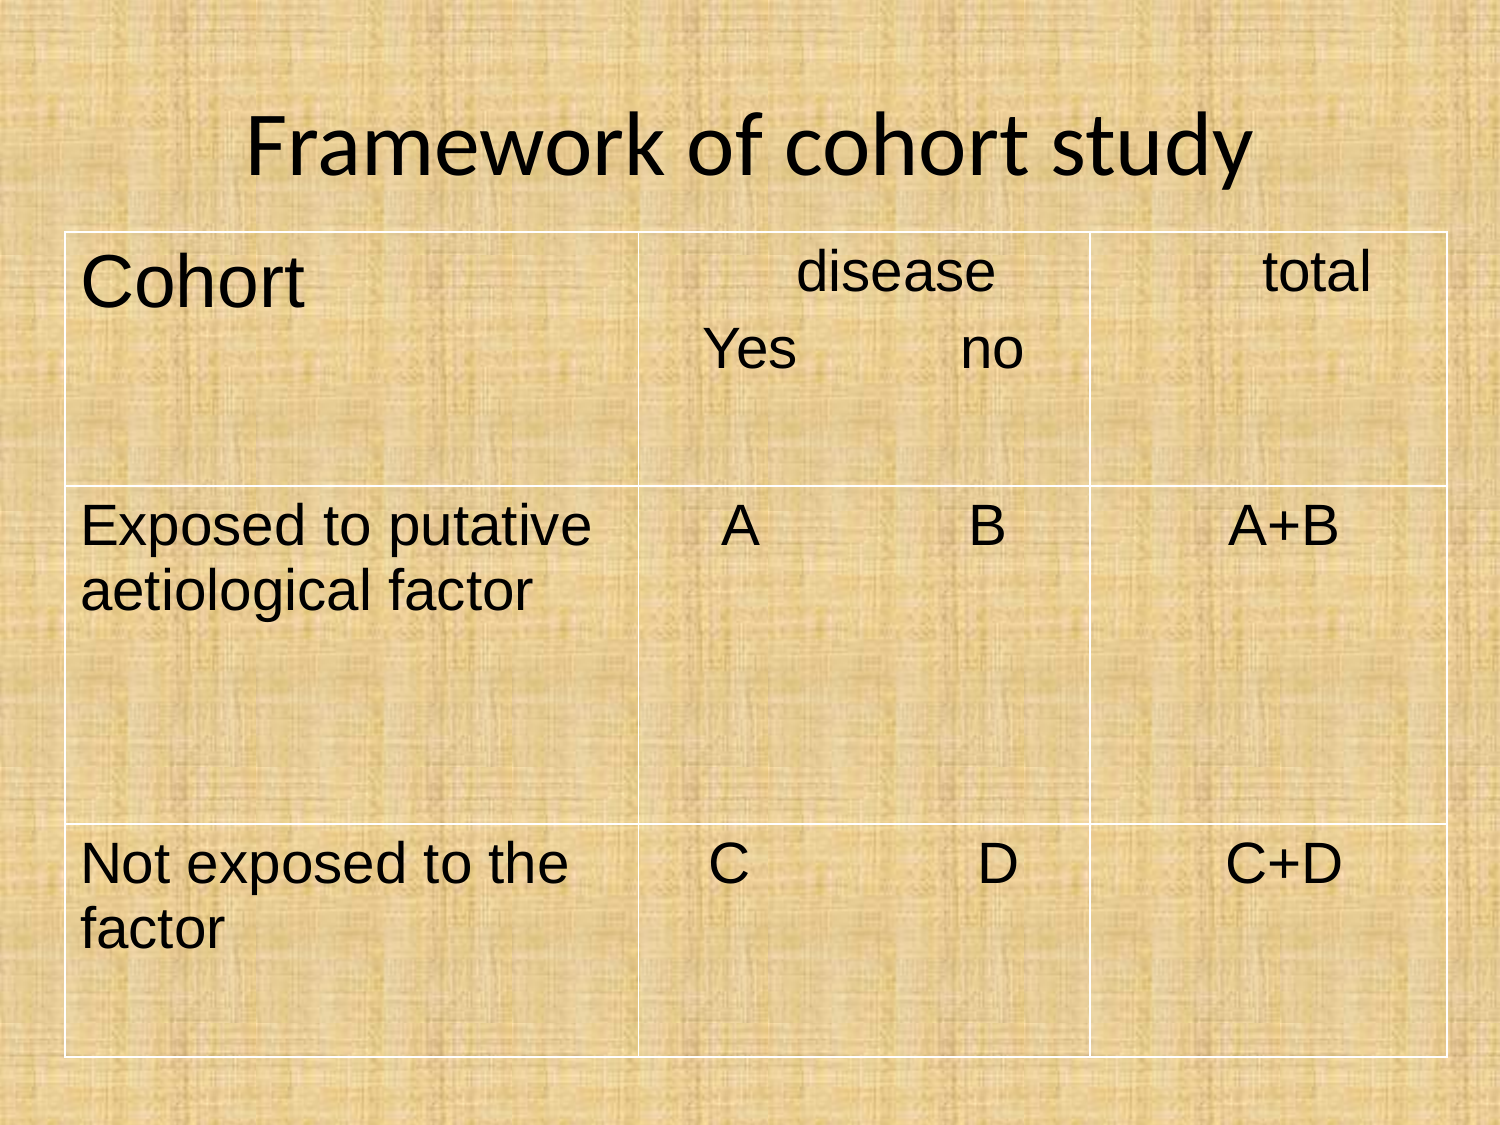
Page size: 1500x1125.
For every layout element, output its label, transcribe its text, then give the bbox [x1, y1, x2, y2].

table_header disease Yes no [639, 233, 1089, 485]
table_header total [1091, 233, 1446, 485]
title Framework of cohort study [75, 45, 1425, 231]
table_cell A B [639, 487, 1089, 823]
table_cell C D [639, 825, 1089, 1056]
table_cell C+D [1091, 825, 1446, 1056]
table_cell Not exposed to the factor [66, 825, 638, 1056]
table_header Cohort [66, 233, 638, 485]
picture [0, 0, 1500, 1125]
table_cell Exposed to putative aetiological factor [66, 487, 638, 823]
table_cell A+B [1091, 487, 1446, 823]
